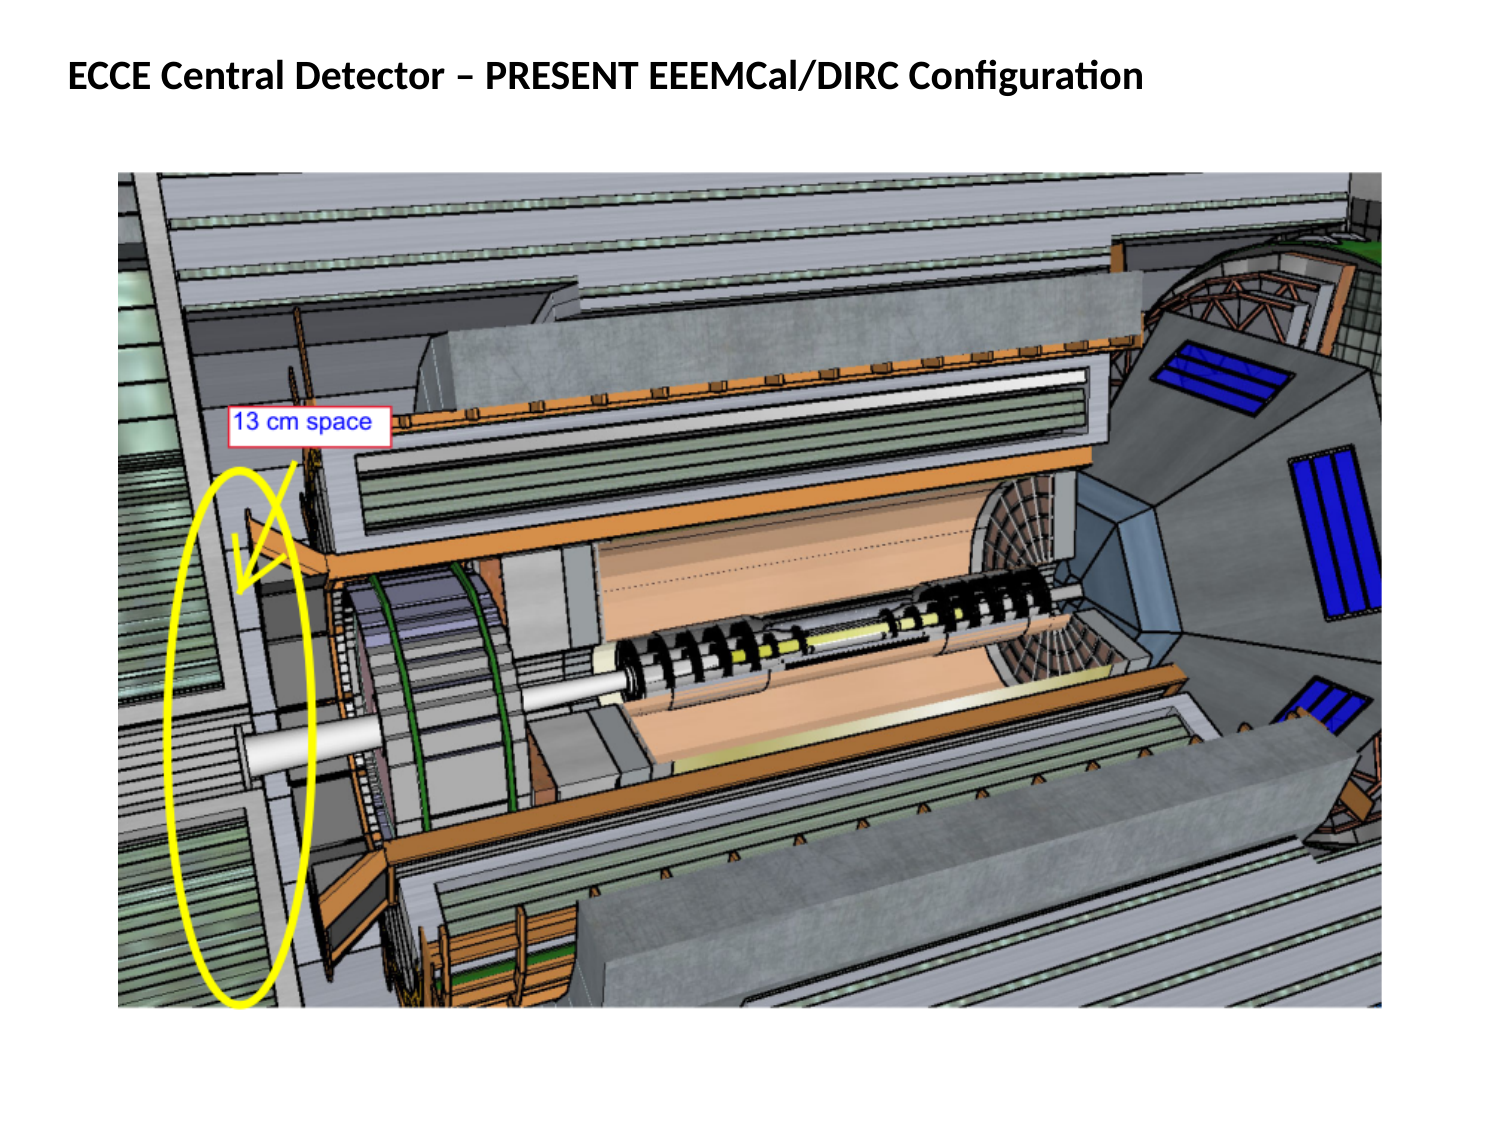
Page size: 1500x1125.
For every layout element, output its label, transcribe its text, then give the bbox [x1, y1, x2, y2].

text_box ECCE Central Detector – PRESENT EEEMCal/DIRC Configuration [52, 40, 1299, 106]
picture [118, 164, 1382, 1015]
